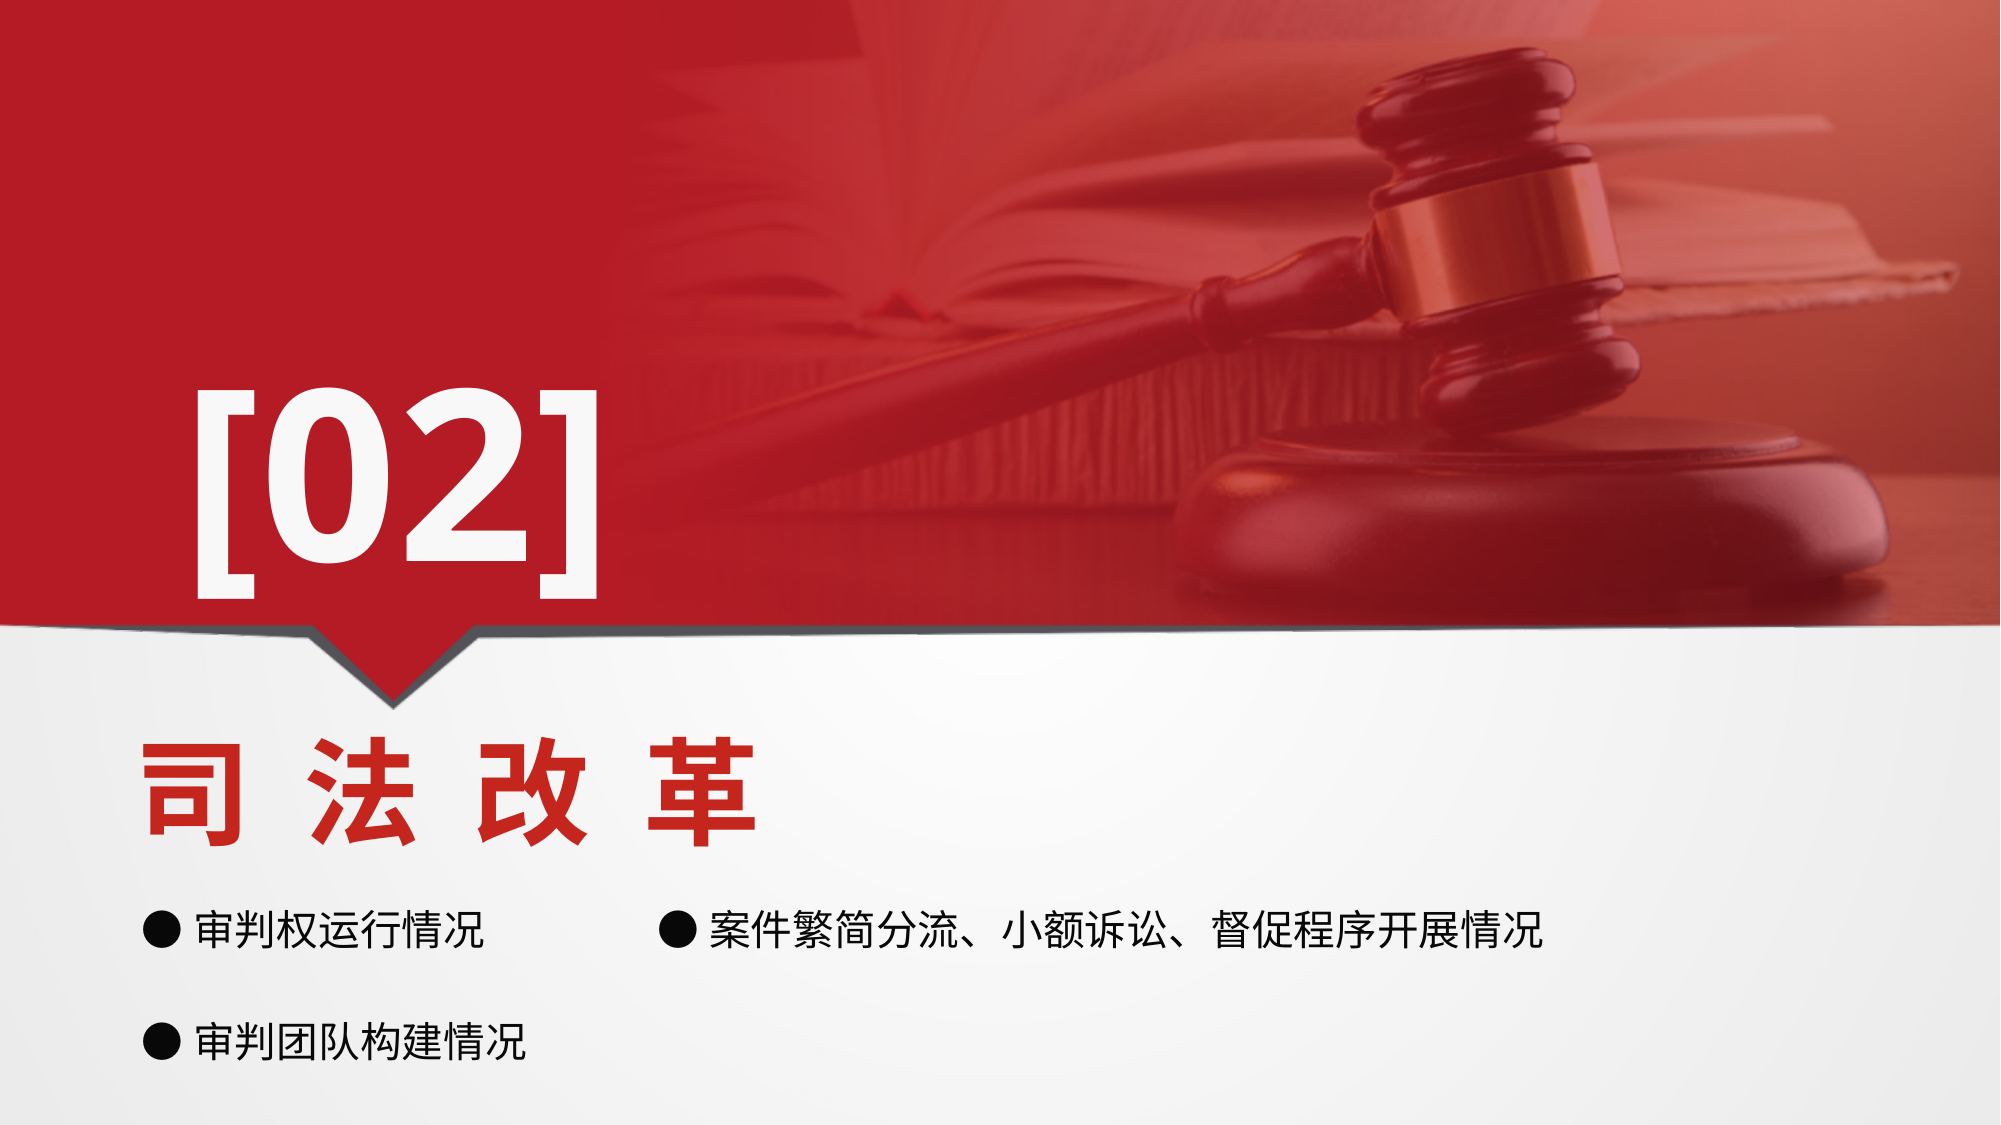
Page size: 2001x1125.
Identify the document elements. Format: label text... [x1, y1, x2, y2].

text_box ●案件繁简分流、小额诉讼、督促程序开展情况 [642, 871, 1561, 961]
picture [0, 0, 2001, 1125]
text_box ●审判权运行情况 [126, 871, 642, 961]
text_box 司 法 改 革 [119, 721, 1254, 868]
text_box ●审判团队构建情况 [126, 983, 758, 1074]
